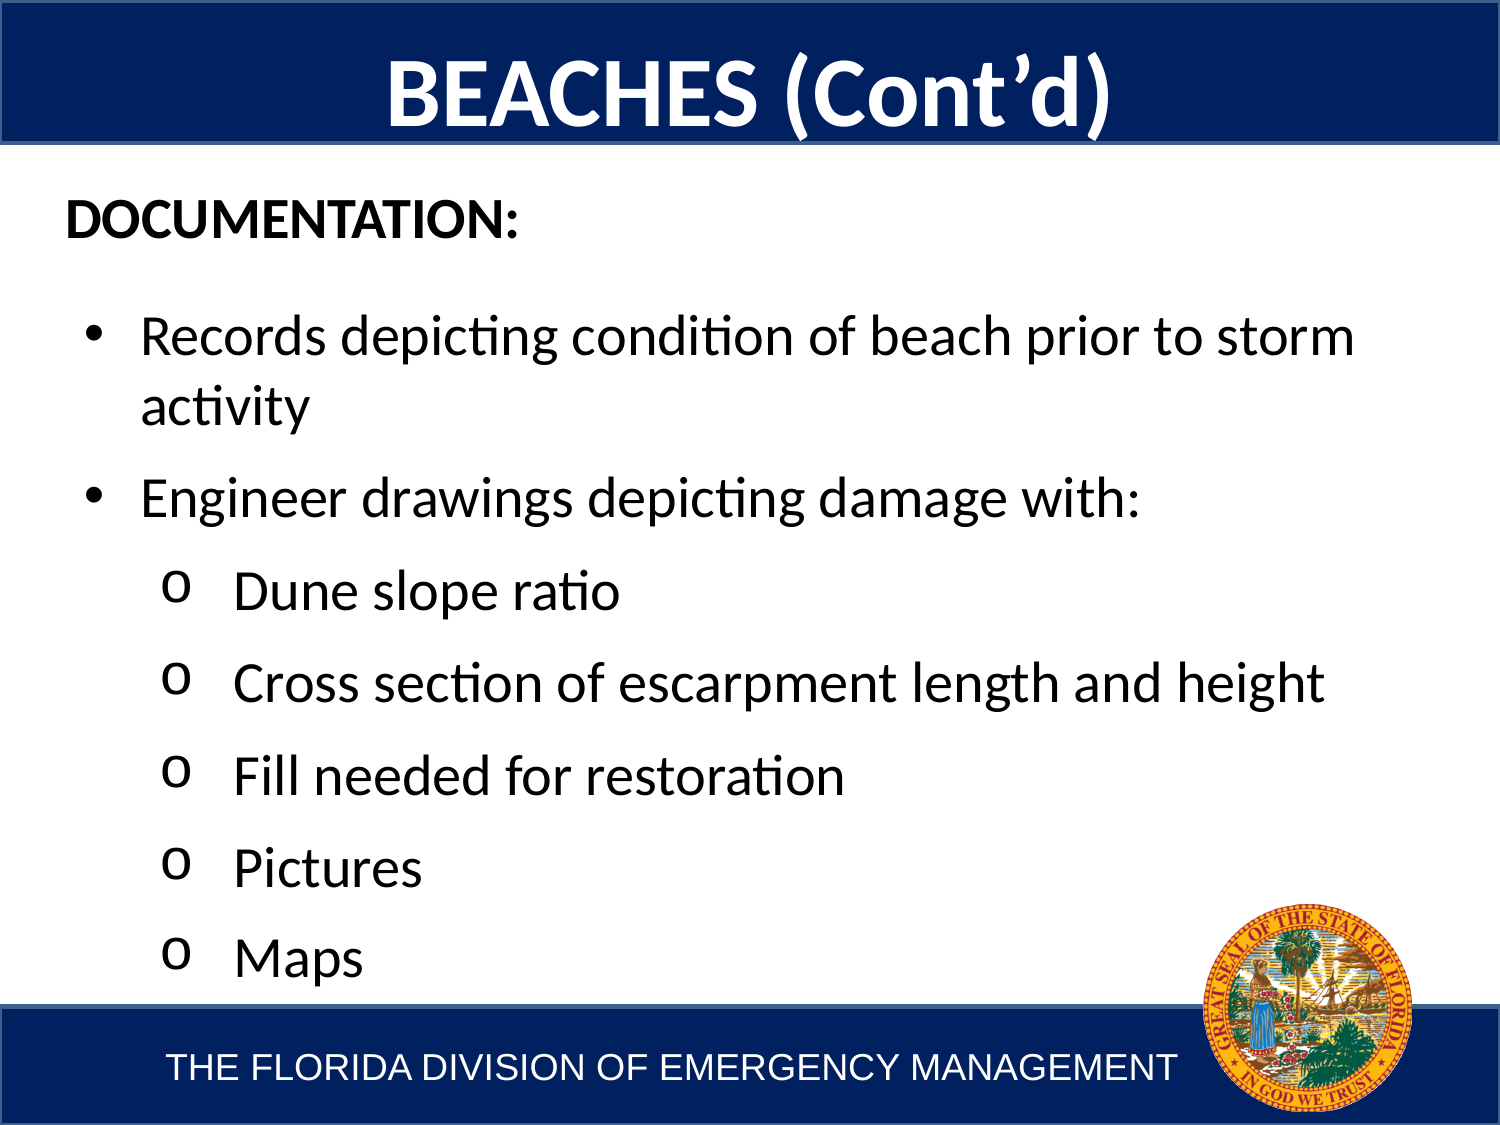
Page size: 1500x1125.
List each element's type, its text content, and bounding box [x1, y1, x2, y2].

picture [1201, 901, 1412, 1113]
text_box THE FLORIDA DIVISION OF EMERGENCY MANAGEMENT [0, 1004, 1500, 1125]
title Beaches (Cont’d) [112, 19, 1388, 172]
text_box DOCUMENTATION: Records depicting condition of beach prior to storm activity Engineer drawings depicting damage with: Dune slope ratio Cross section of escarpment length and height Fill needed for restoration Pictures Maps [50, 172, 1468, 1020]
text_box [0, 0, 1500, 145]
